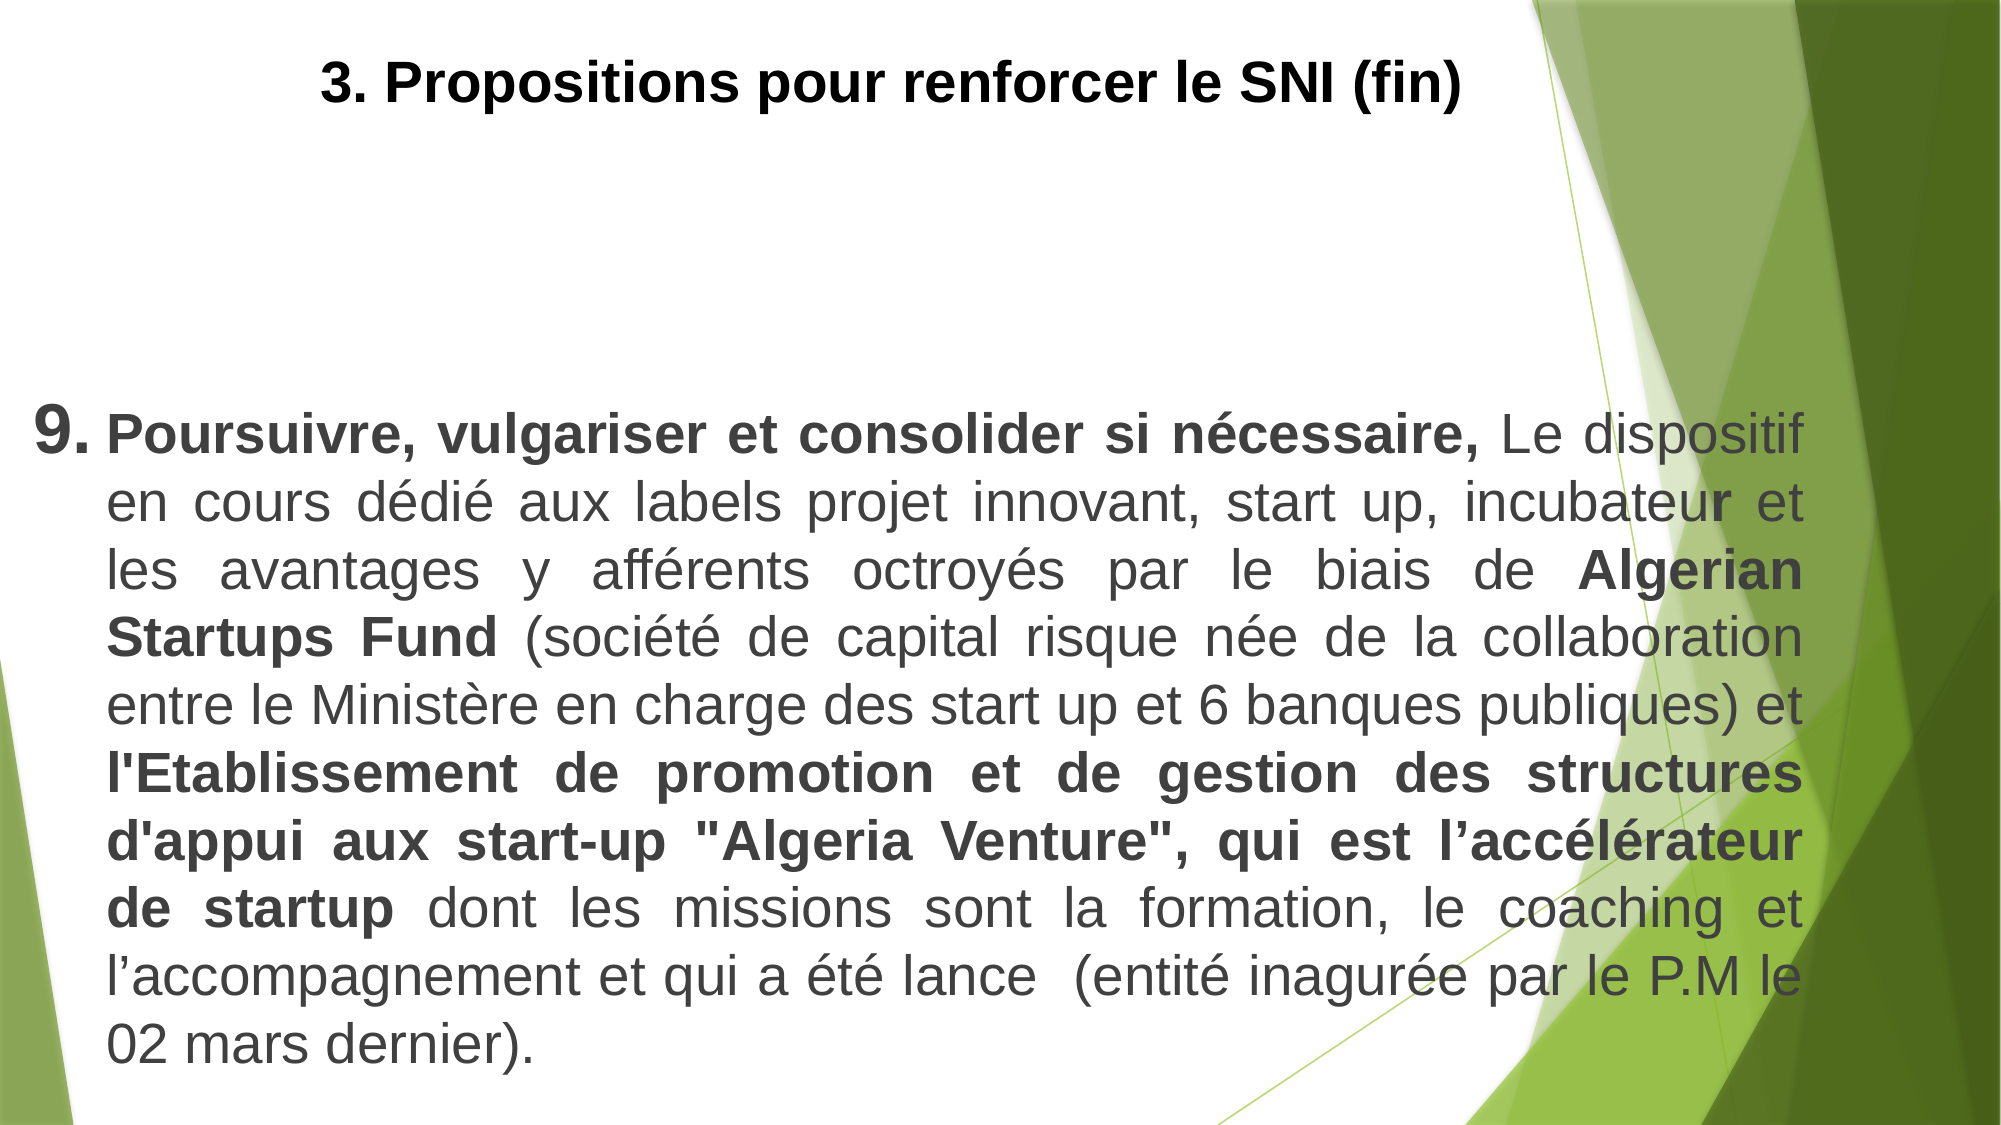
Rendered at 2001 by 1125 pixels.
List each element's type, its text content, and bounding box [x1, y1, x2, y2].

list Poursuivre, vulgariser et consolider si nécessaire, Le dispositif en cours dédié aux labels projet innovant, start up, incubateur et les avantages y afférents octroyés par le biais de Algerian Startups Fund (société de capital risque née de la collaboration entre le Ministère en charge des start up et 6 banques publiques) et l'Etablissement de promotion et de gestion des structures d'appui aux start-up "Algeria Venture", qui est l’accélérateur de startup dont les missions sont la formation, le coaching et l’accompagnement et qui a été lance (entité inagurée par le P.M le 02 mars dernier). [18, 340, 1819, 1086]
title 3. Propositions pour renforcer le SNI (fin) [111, 36, 1673, 121]
